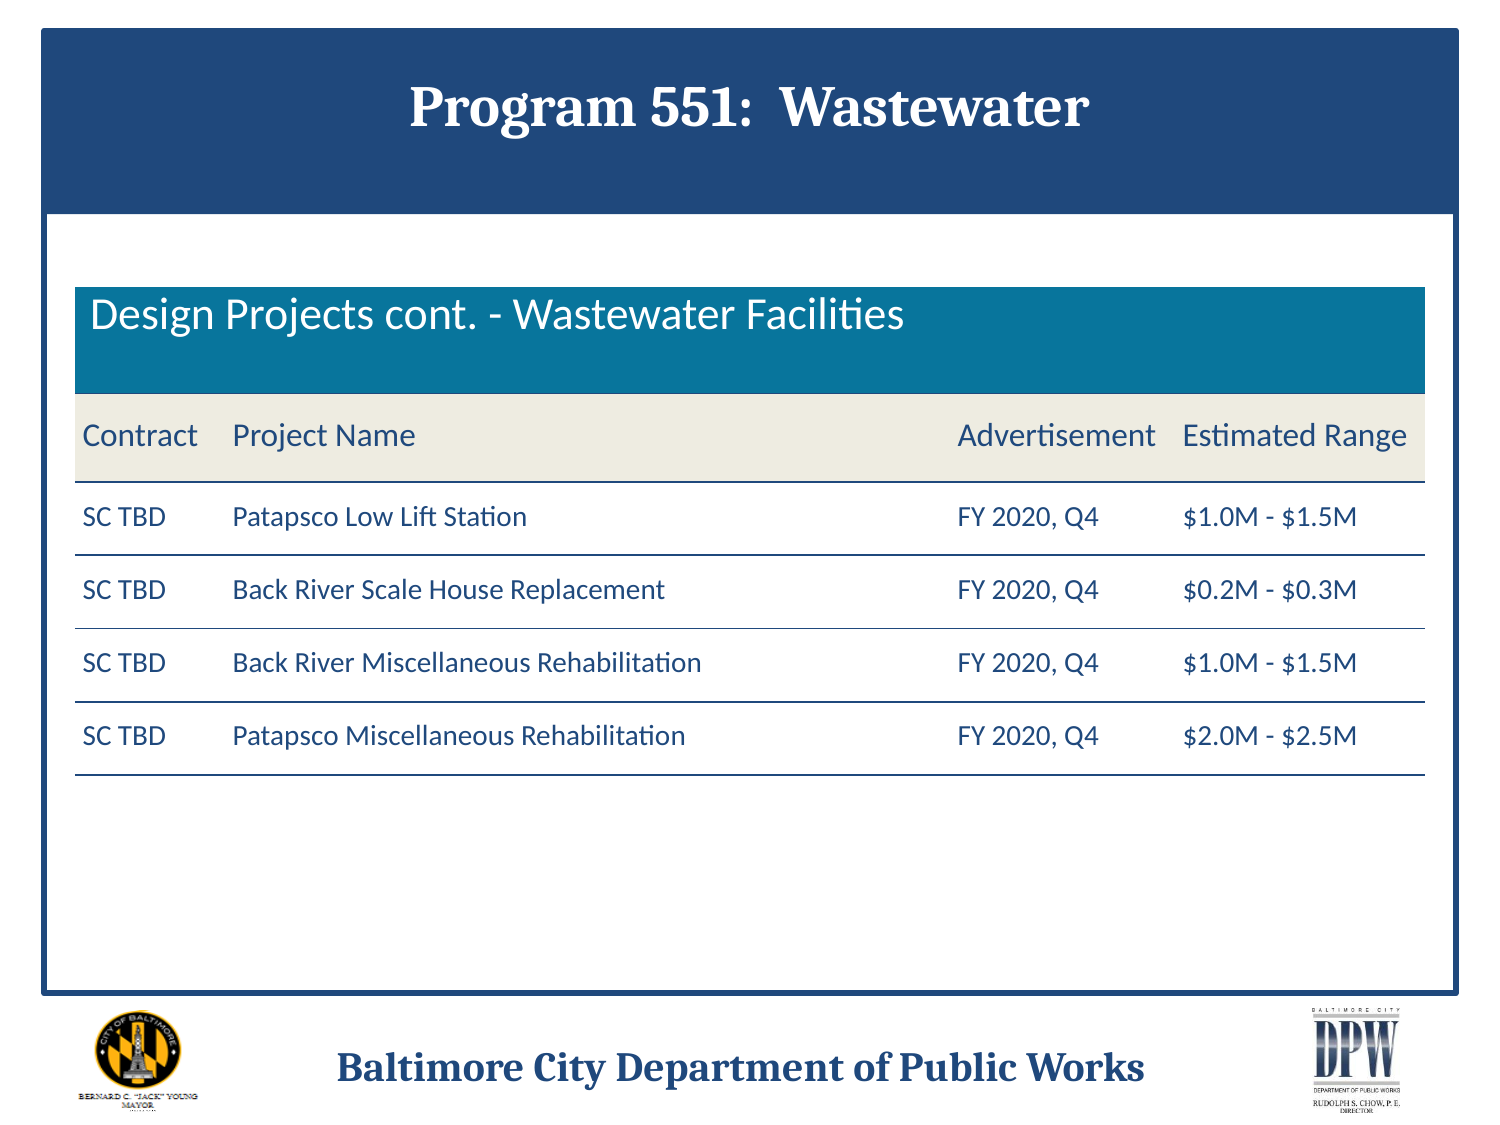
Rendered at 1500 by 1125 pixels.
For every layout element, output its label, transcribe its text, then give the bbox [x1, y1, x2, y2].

table_cell SC TBD [75, 556, 225, 628]
table_cell FY 2020, Q4 [950, 483, 1175, 554]
table_cell SC TBD [75, 483, 225, 554]
table_cell Contract [75, 394, 225, 481]
table_cell FY 2020, Q4 [950, 629, 1175, 701]
table_cell Back River Miscellaneous Rehabilitation [225, 629, 950, 701]
table_cell Back River Scale House Replacement [225, 556, 950, 628]
text_box [1312, 1008, 1400, 1113]
table_cell SC TBD [75, 703, 225, 774]
table_cell SC TBD [75, 629, 225, 701]
table_cell Estimated Range [1175, 394, 1425, 481]
picture [74, 1011, 201, 1110]
table_cell $1.0M - $1.5M [1175, 629, 1425, 701]
table_cell $0.2M - $0.3M [1175, 556, 1425, 628]
title Program 551: Wastewater [50, 68, 1450, 140]
table_cell Project Name [225, 394, 950, 481]
table_cell FY 2020, Q4 [950, 703, 1175, 774]
text_box Baltimore City Department of Public Works [334, 1039, 1166, 1090]
table_cell Advertisement [950, 394, 1175, 481]
table_cell Patapsco Miscellaneous Rehabilitation [225, 703, 950, 774]
table_cell $1.0M - $1.5M [1175, 483, 1425, 554]
table_header Design Projects cont. - Wastewater Facilities [75, 287, 1425, 393]
table_cell $2.0M - $2.5M [1175, 703, 1425, 774]
table_cell Patapsco Low Lift Station [225, 483, 950, 554]
table_cell FY 2020, Q4 [950, 556, 1175, 628]
